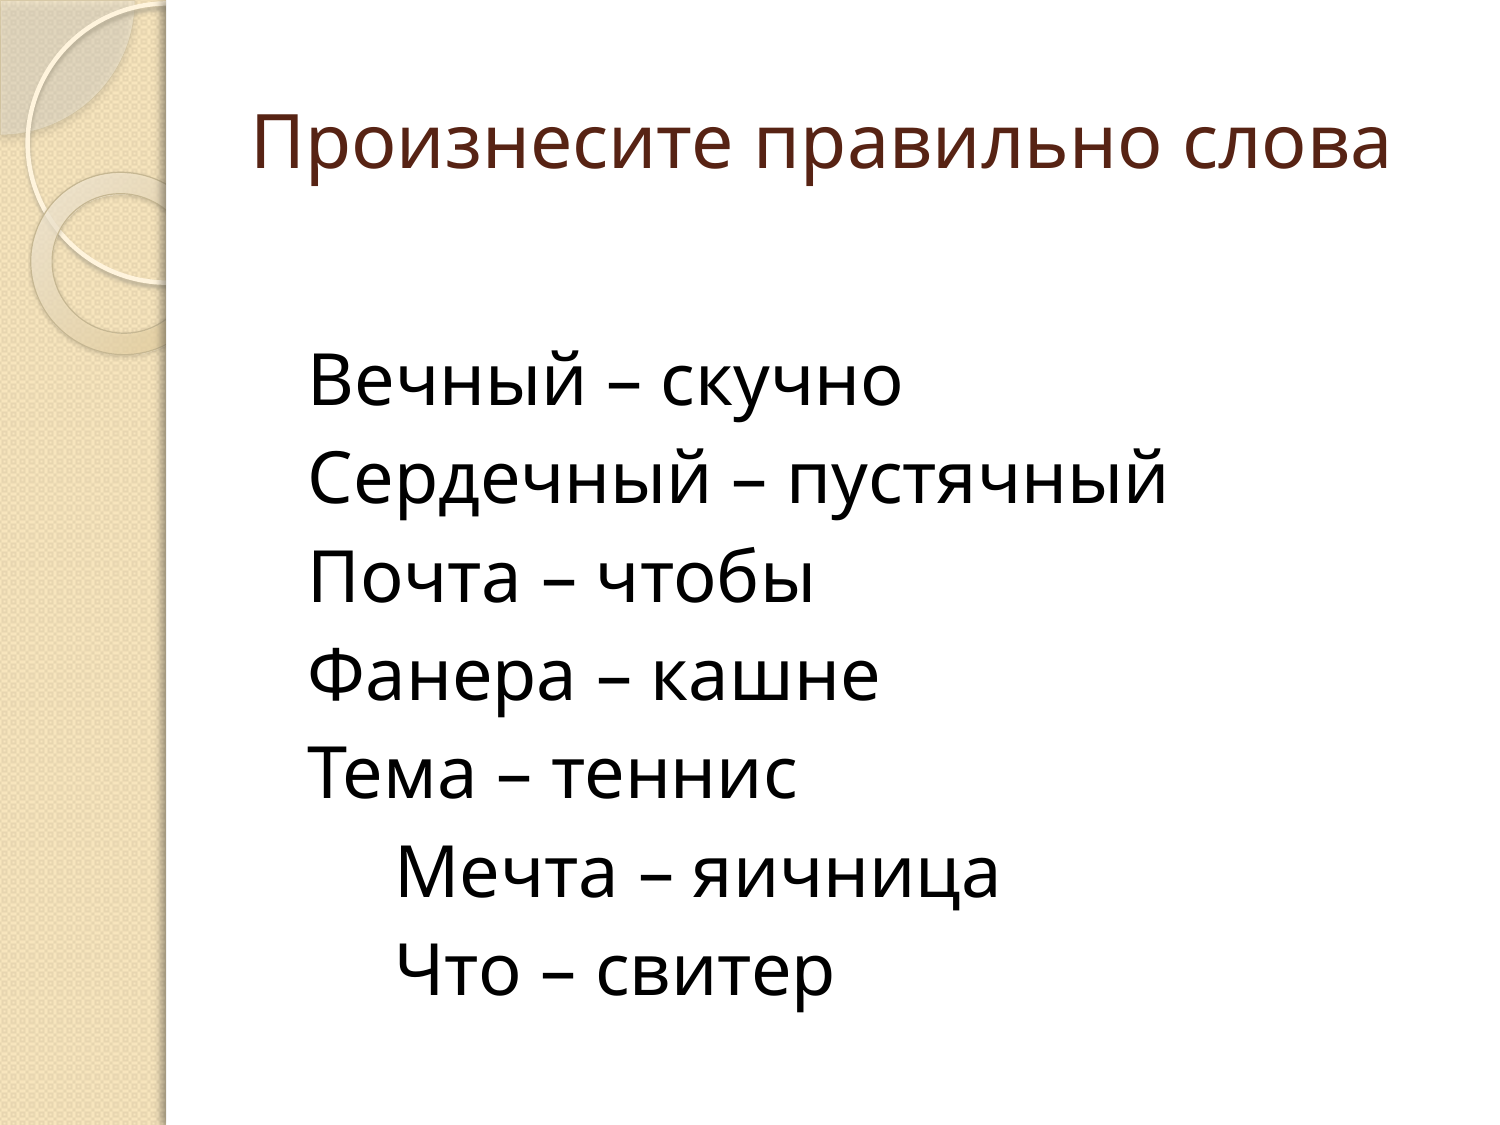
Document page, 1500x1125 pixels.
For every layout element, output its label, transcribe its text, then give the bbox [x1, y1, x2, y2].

title Произнесите правильно слова [235, 45, 1466, 233]
list Вечный – скучно Сердечный – пустячный Почта – чтобы Фанера – кашне Тема – теннис Мечта – яичница Что – свитер [235, 237, 1466, 1025]
